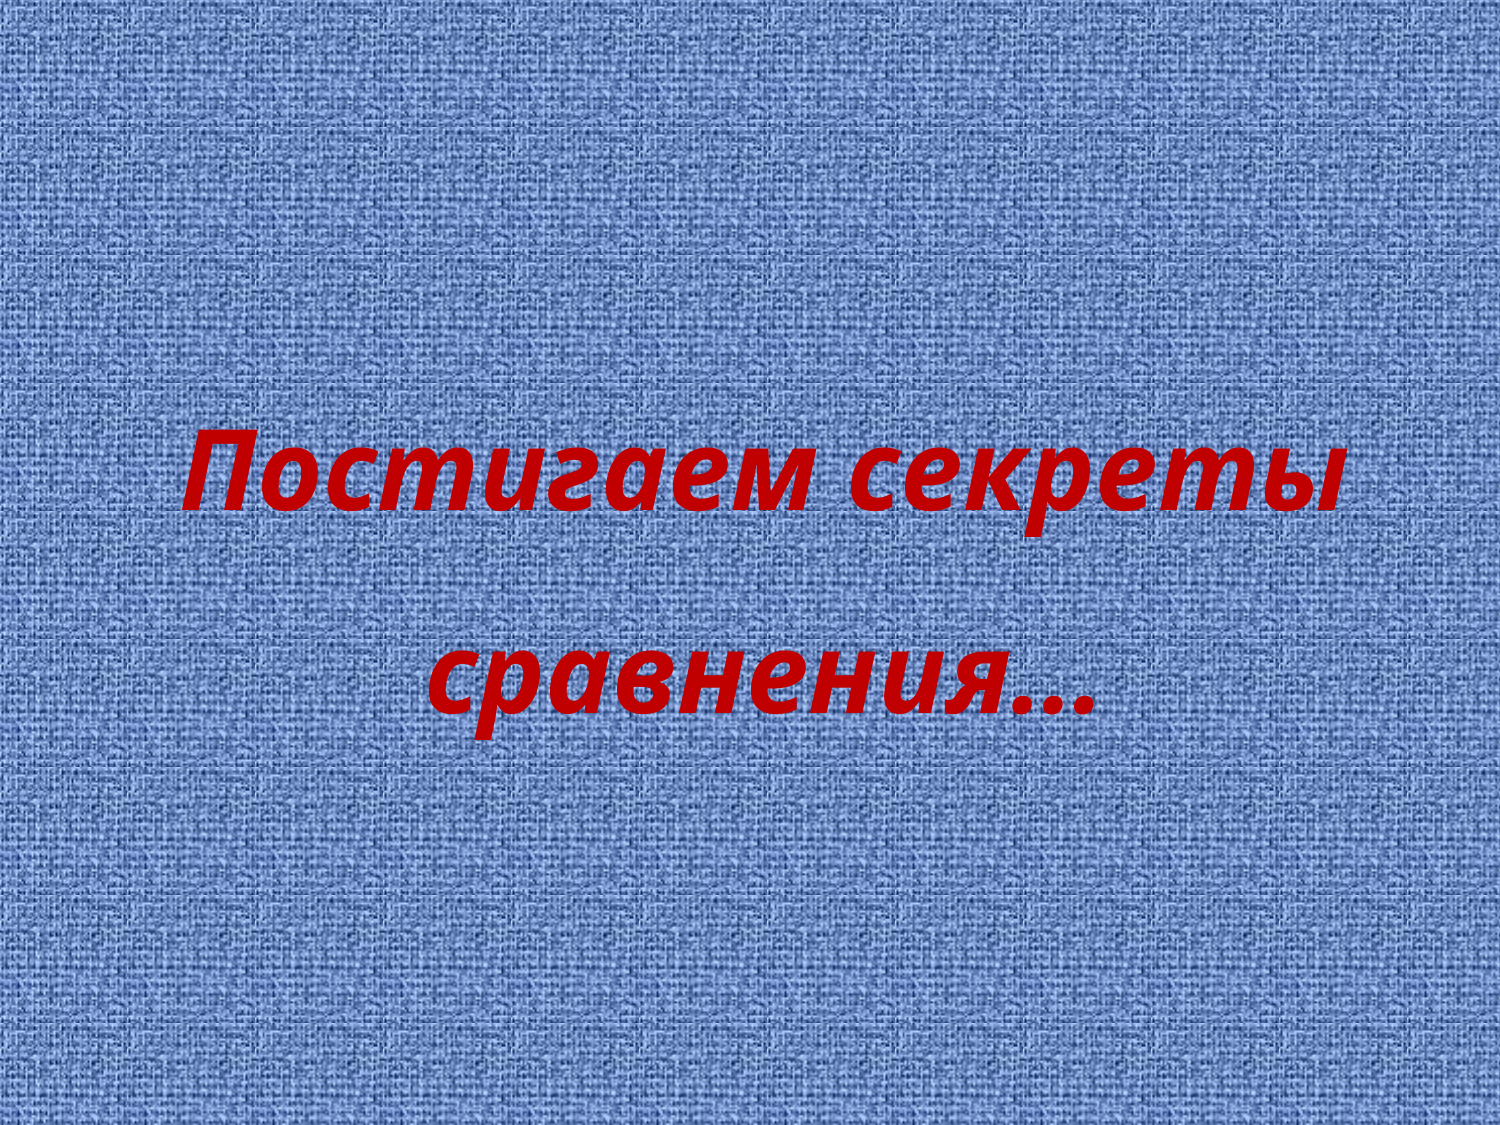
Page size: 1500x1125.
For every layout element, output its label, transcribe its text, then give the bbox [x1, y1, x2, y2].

title Постигаем секреты сравнения… [112, 234, 1418, 832]
picture [0, 0, 1500, 1125]
